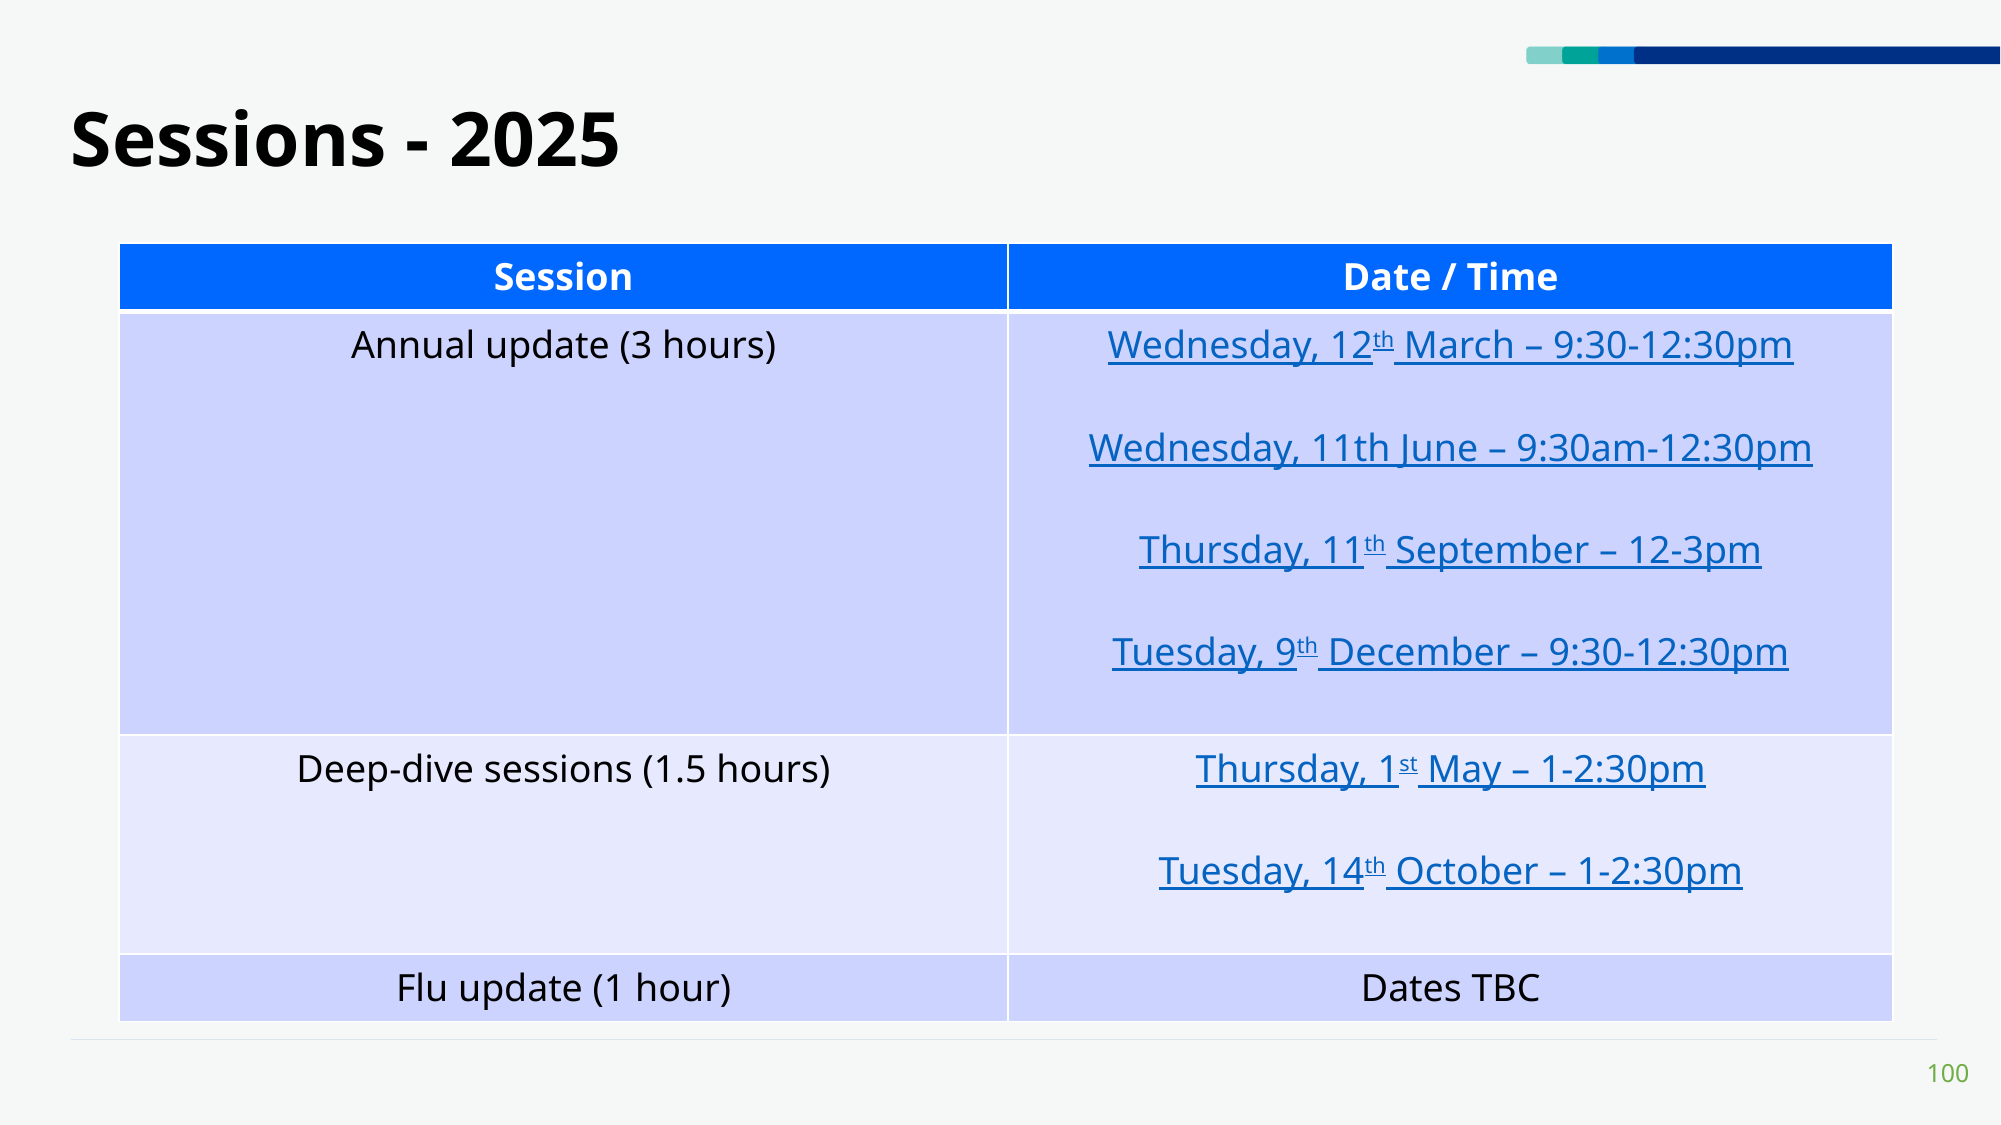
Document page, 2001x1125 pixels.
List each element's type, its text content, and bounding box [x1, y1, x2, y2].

table_cell Flu update (1 hour) [120, 955, 1007, 1021]
table_header Date / Time [1009, 244, 1892, 309]
table_cell Dates TBC [1009, 955, 1892, 1021]
title Sessions - 2025 [70, 70, 1942, 213]
table_cell Thursday, 1st May – 1-2:30pm Tuesday, 14th October – 1-2:30pm [1009, 736, 1892, 953]
picture [1513, 41, 2001, 71]
table_cell Deep-dive sessions (1.5 hours) [120, 736, 1007, 953]
table_cell Annual update (3 hours) [120, 314, 1007, 734]
table_cell Wednesday, 12th March – 9:30-12:30pm Wednesday, 11th June – 9:30am-12:30pm Thursday, 11th September – 12-3pm Tuesday, 9th December – 9:30-12:30pm [1009, 314, 1892, 734]
table_header Session [120, 244, 1007, 309]
